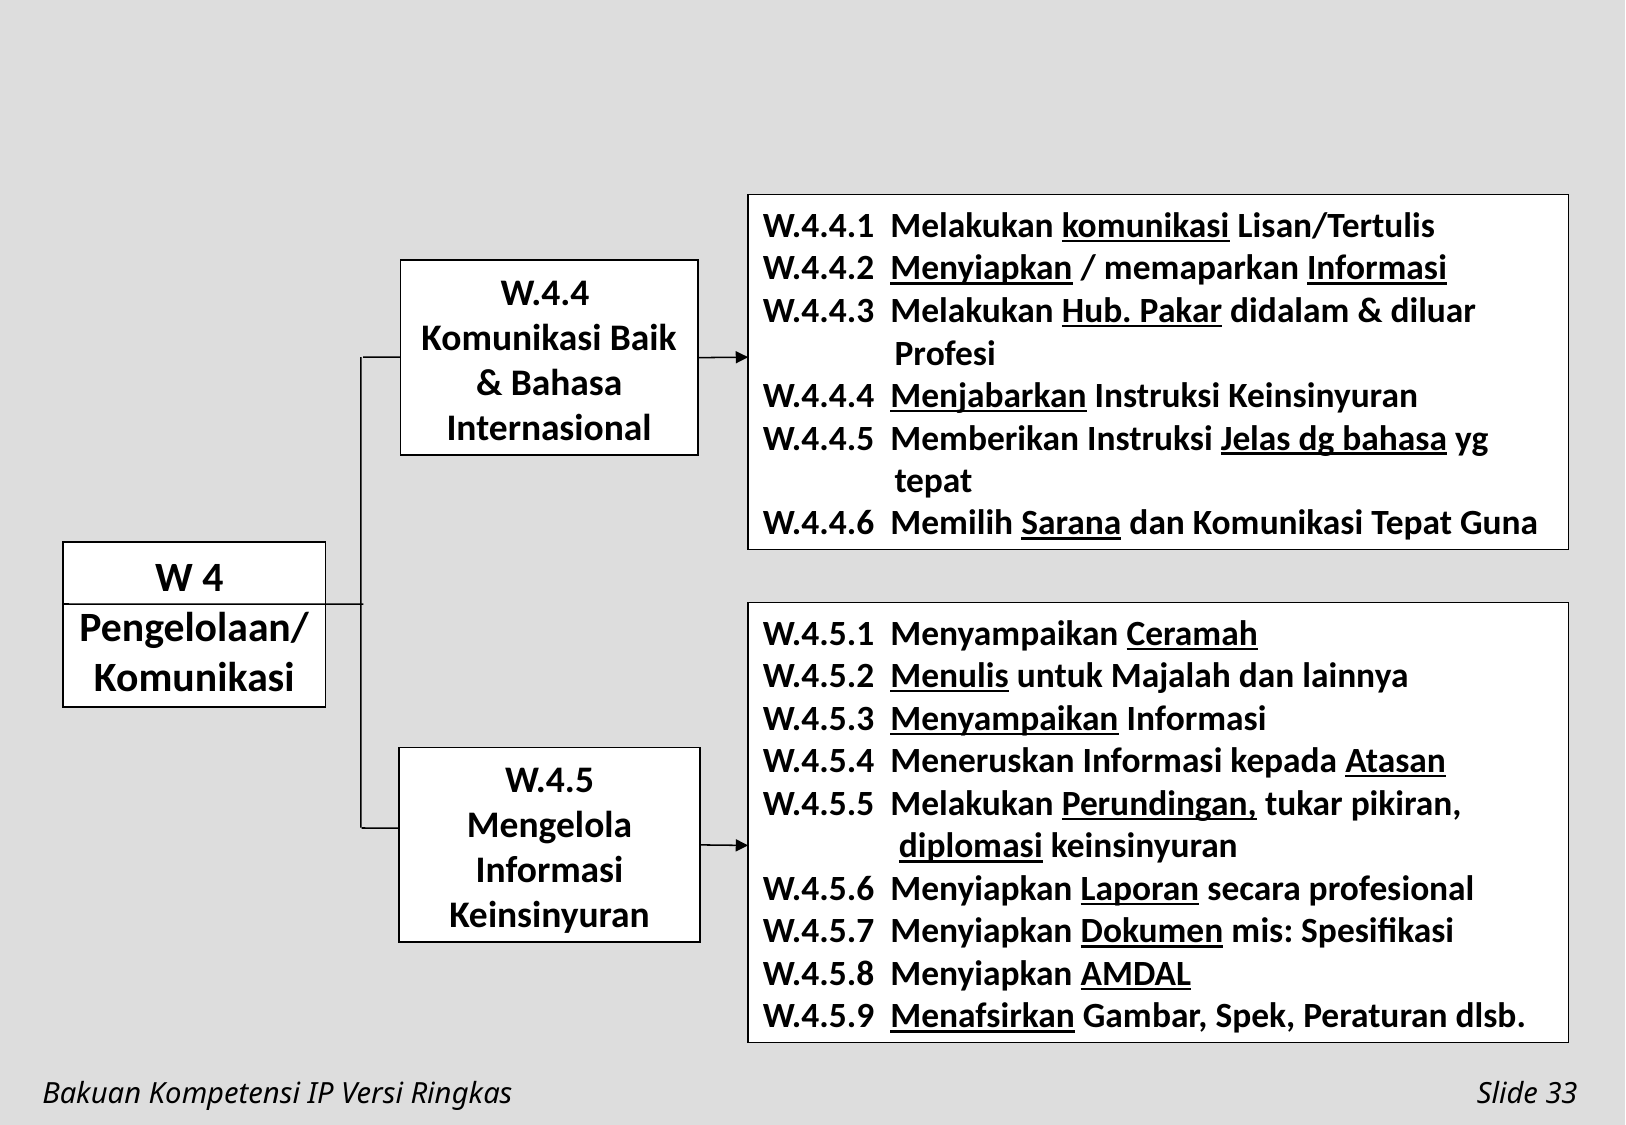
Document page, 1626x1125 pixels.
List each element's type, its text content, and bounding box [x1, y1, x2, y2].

text_box W.4.4 Komunikasi Baik & Bahasa Internasional [400, 260, 699, 455]
slide_number Slide 33 [1363, 1066, 1593, 1125]
text_box W.4.5 Mengelola Informasi Keinsinyuran [399, 747, 700, 943]
text_box W.4.5.1 Menyampaikan Ceramah W.4.5.2 Menulis untuk Majalah dan lainnya W.4.5.3 Menyampaikan Informasi W.4.5.4 Meneruskan Informasi kepada Atasan W.4.5.5 Melakukan Perundingan, tukar pikiran, diplomasi keinsinyuran W.4.5.6 Menyiapkan Laporan secara profesional W.4.5.7 Menyiapkan Dokumen mis: Spesifikasi W.4.5.8 Menyiapkan AMDAL W.4.5.9 Menafsirkan Gambar, Spek, Peraturan dlsb. [748, 602, 1569, 1043]
text_box W 4 Pengelolaan/ Komunikasi [63, 542, 326, 604]
text_box W 4 Pengelolaan/ Komunikasi [63, 605, 326, 707]
text_box W.4.4.1 Melakukan komunikasi Lisan/Tertulis W.4.4.2 Menyiapkan / memaparkan Informasi W.4.4.3 Melakukan Hub. Pakar didalam & diluar Profesi W.4.4.4 Menjabarkan Instruksi Keinsinyuran W.4.4.5 Memberikan Instruksi Jelas dg bahasa yg tepat W.4.4.6 Memilih Sarana dan Komunikasi Tepat Guna [748, 194, 1569, 550]
footer Bakuan Kompetensi IP Versi Ringkas [27, 1066, 591, 1125]
